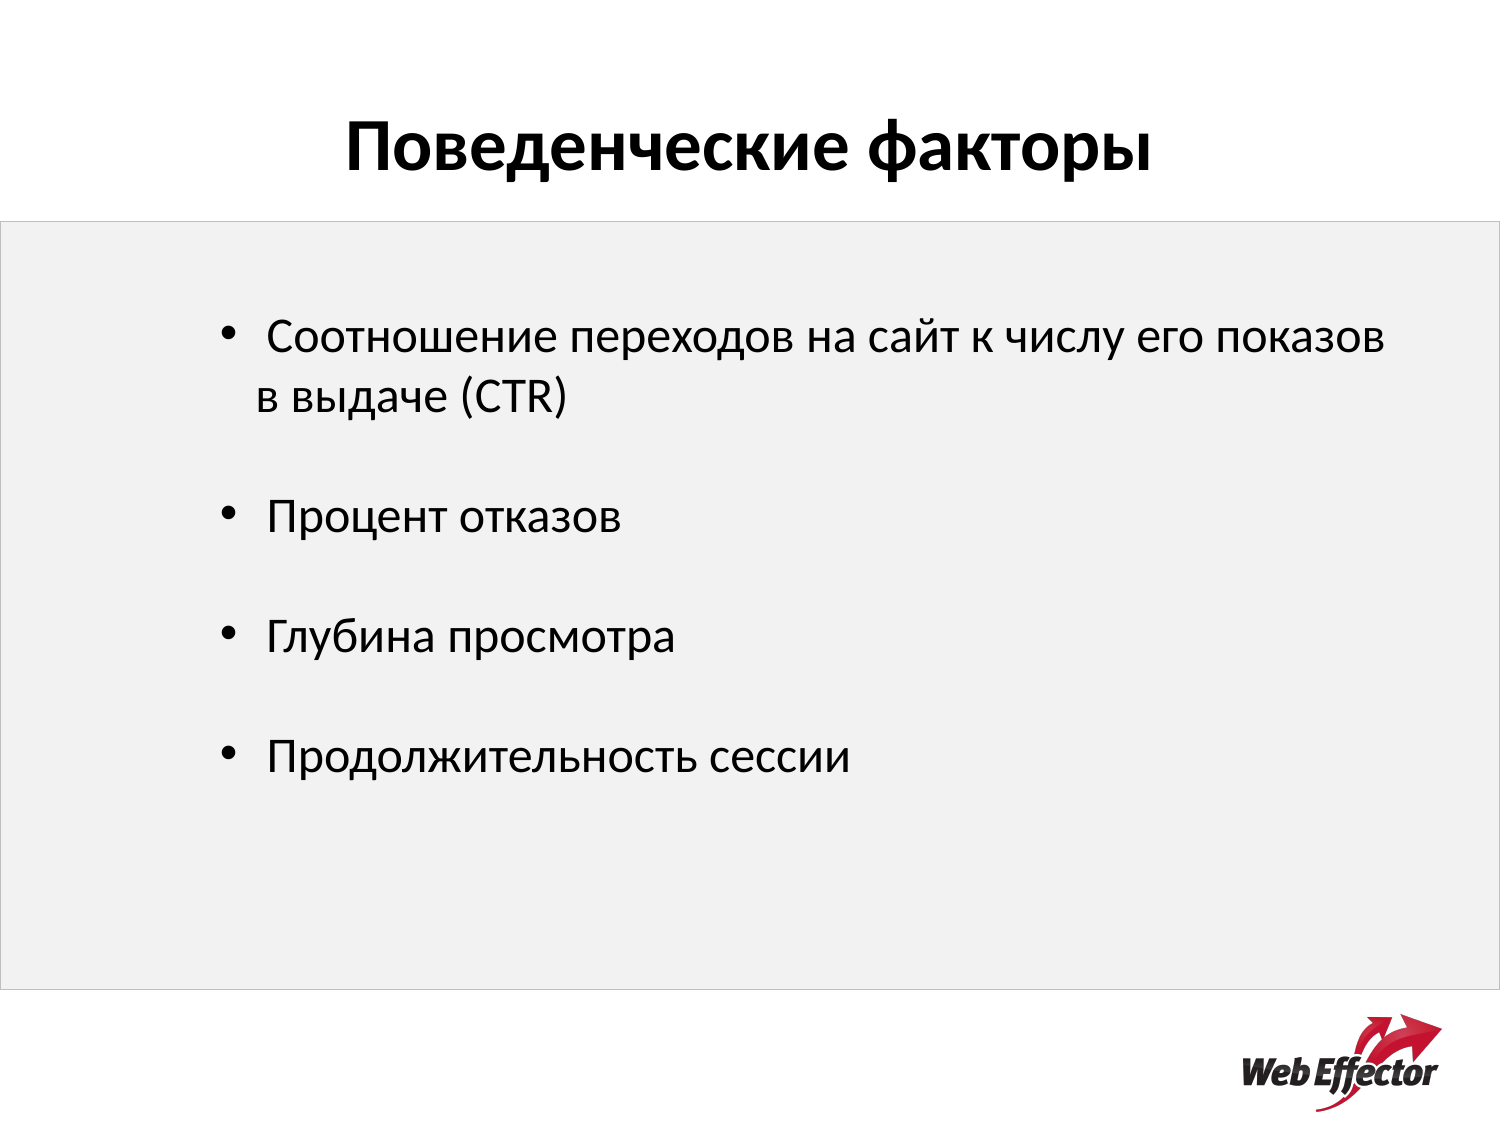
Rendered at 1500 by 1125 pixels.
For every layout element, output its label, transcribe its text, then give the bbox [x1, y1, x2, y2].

text_box Соотношение переходов на сайт к числу его показов в выдаче (CTR) Процент отказов Глубина просмотра Продолжительность сессии [165, 295, 1424, 850]
title Поведенческие факторы [112, 10, 1388, 220]
text_box [0, 220, 1500, 992]
picture [1243, 1014, 1442, 1112]
